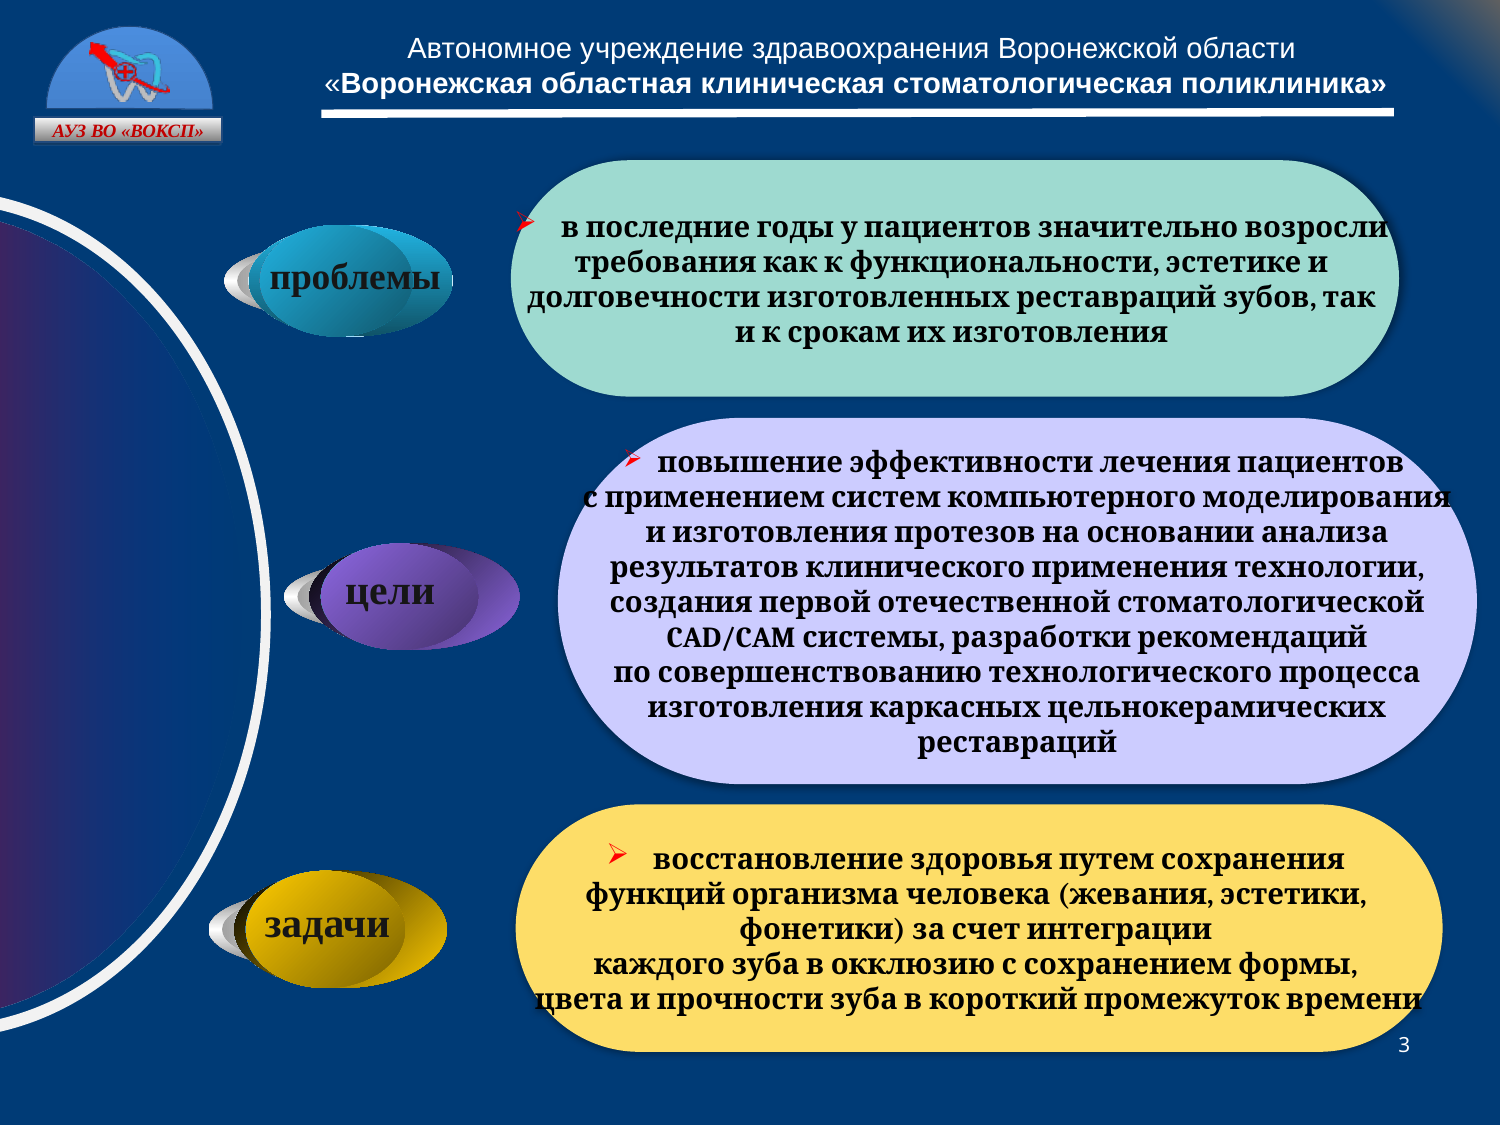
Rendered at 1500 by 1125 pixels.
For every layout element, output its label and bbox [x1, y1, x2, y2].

text_box [0, 0, 1500, 1125]
text_box [284, 543, 520, 650]
text_box [208, 870, 447, 988]
text_box [34, 26, 223, 191]
text_box [224, 225, 453, 337]
